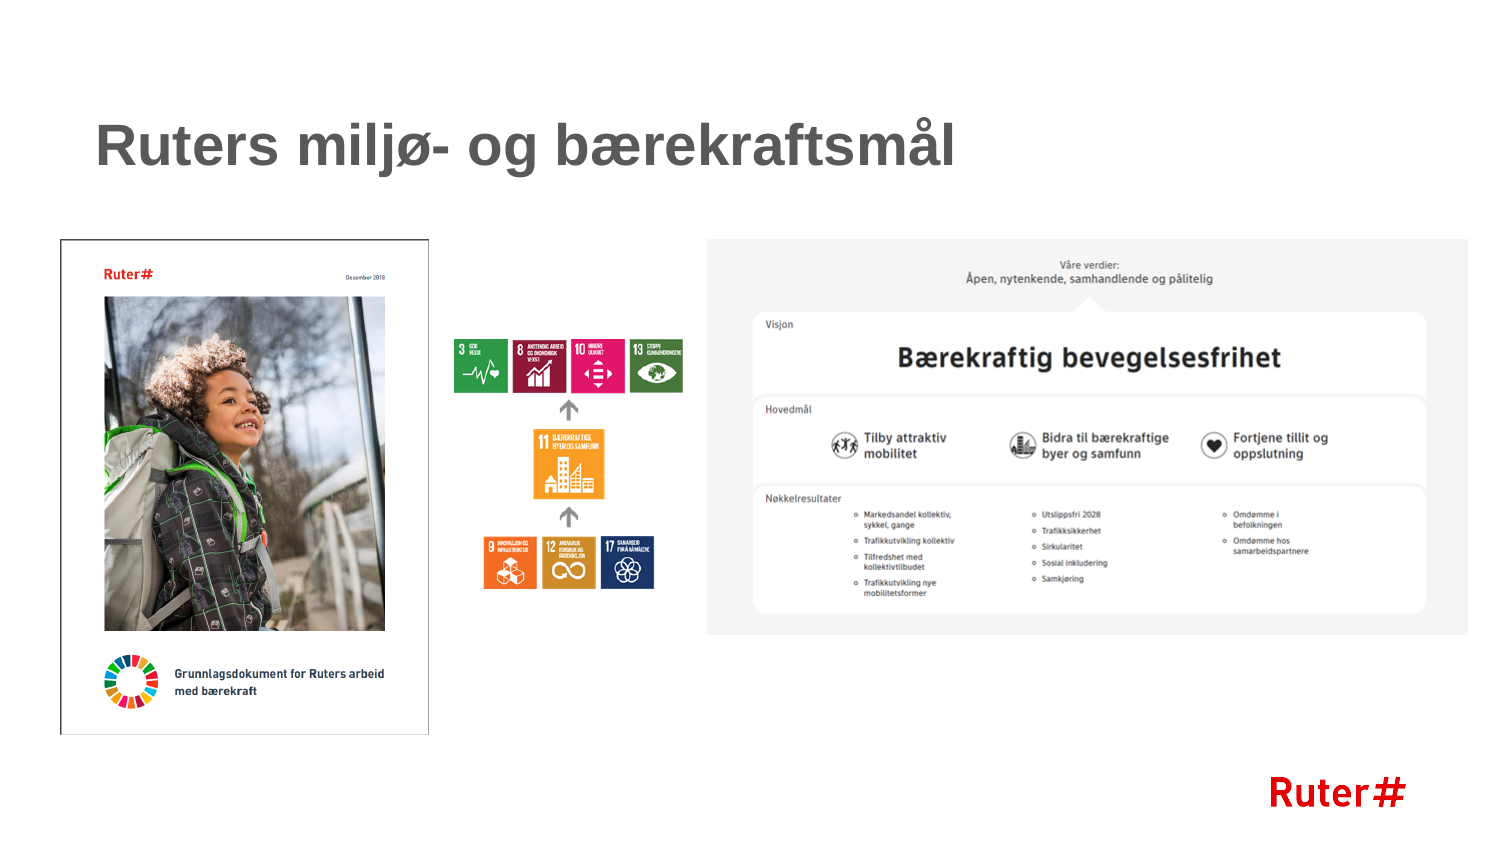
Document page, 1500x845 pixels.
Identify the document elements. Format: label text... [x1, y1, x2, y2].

picture [454, 339, 683, 589]
picture [60, 239, 429, 735]
title Ruters miljø- og bærekraftsmål [95, 106, 1405, 177]
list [707, 239, 1468, 635]
picture [1271, 777, 1406, 807]
